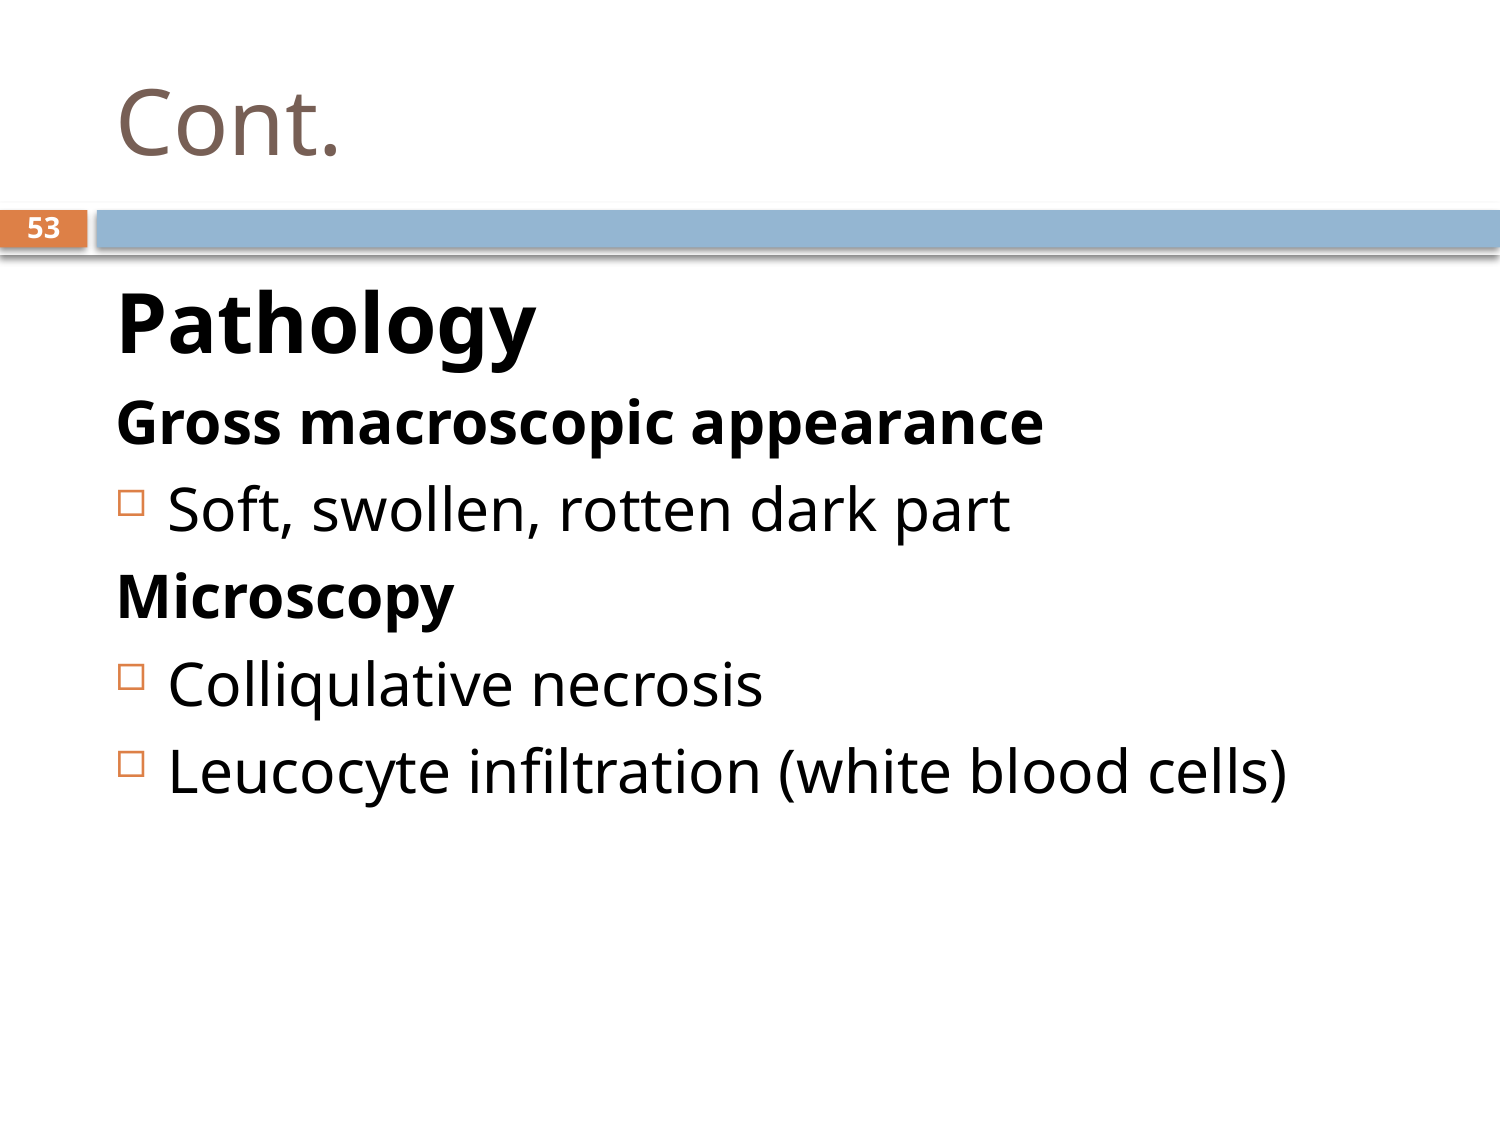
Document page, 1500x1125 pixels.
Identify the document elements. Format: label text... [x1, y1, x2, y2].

slide_number 53 [0, 208, 88, 249]
title Cont. [100, 37, 1438, 200]
list Pathology Gross macroscopic appearance Soft, swollen, rotten dark part Microscopy Colliqulative necrosis Leucocyte infiltration (white blood cells) [100, 262, 1438, 1000]
